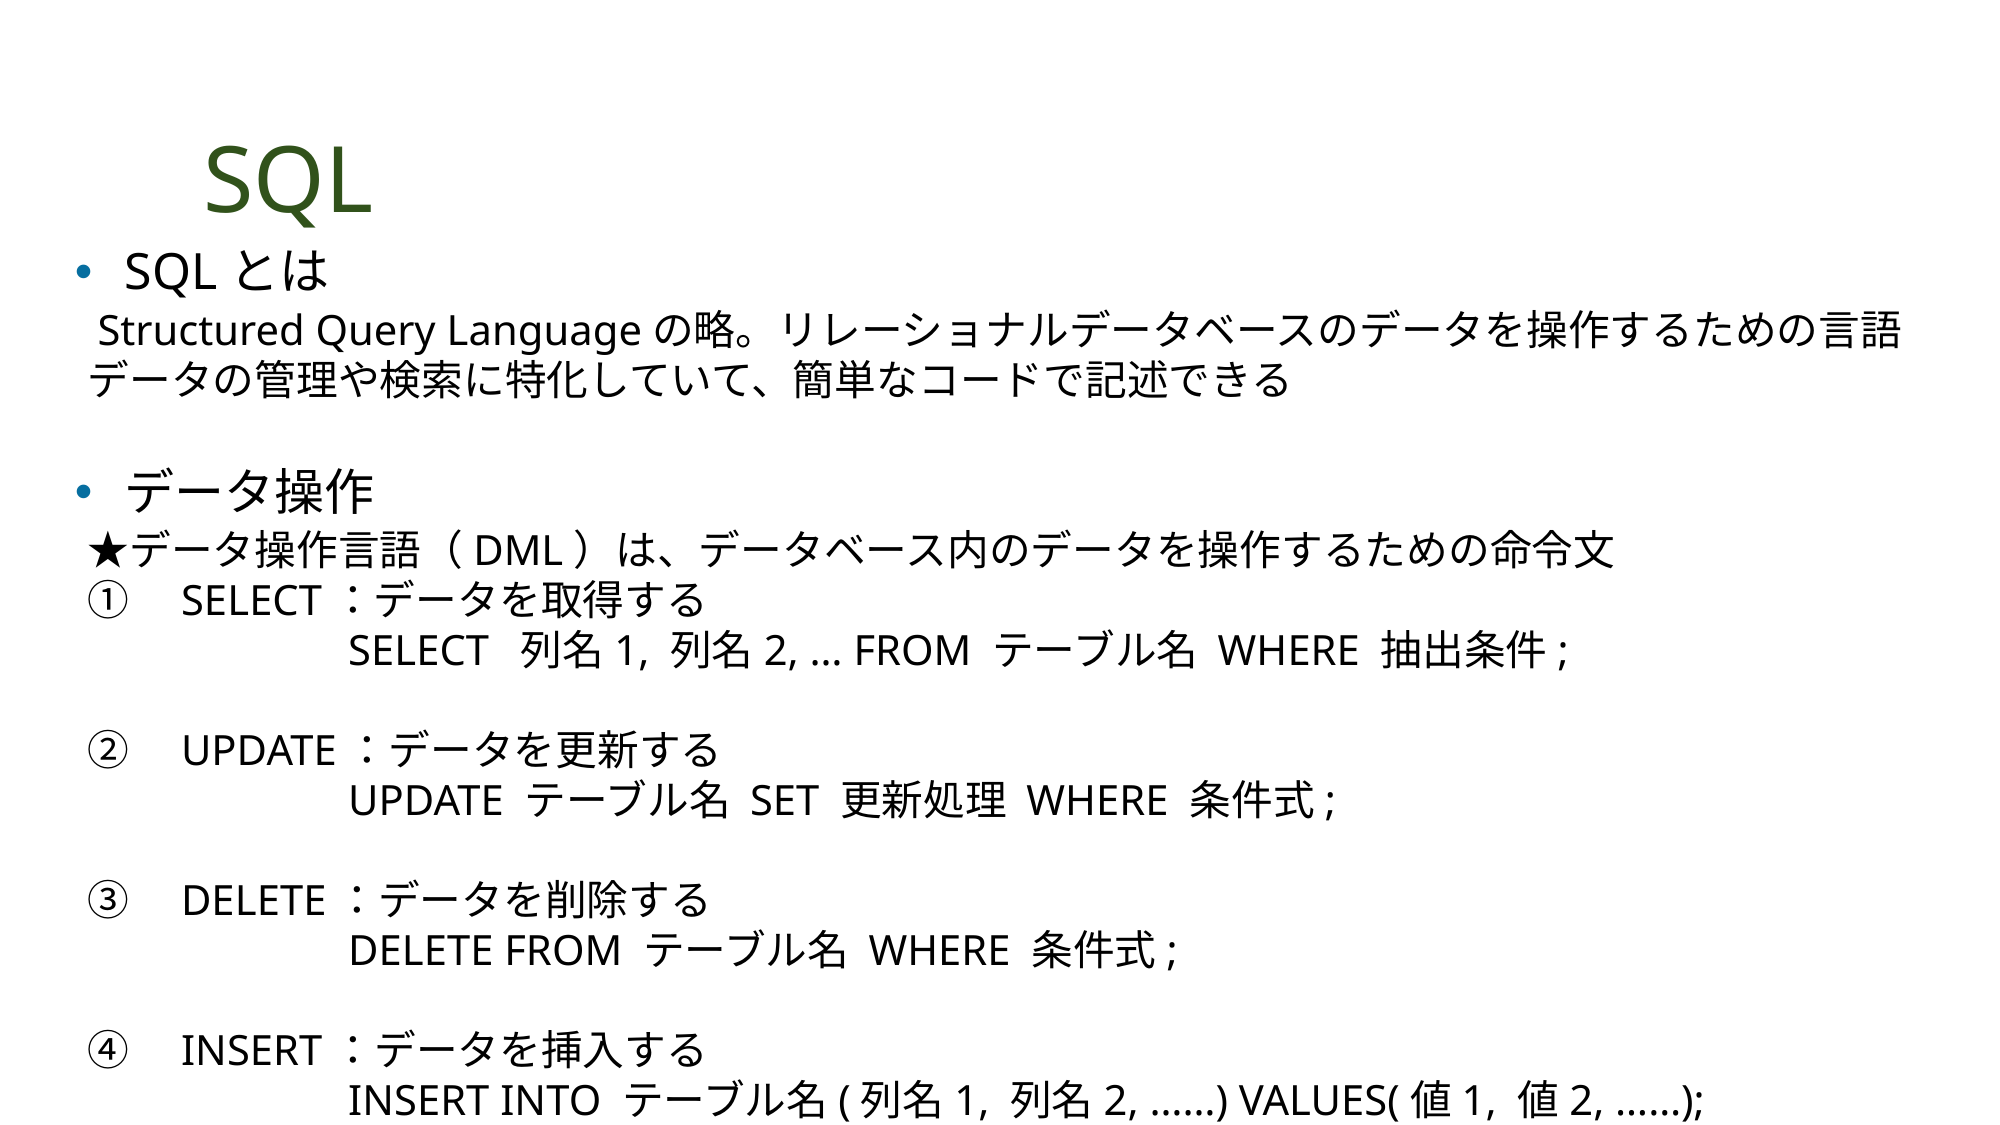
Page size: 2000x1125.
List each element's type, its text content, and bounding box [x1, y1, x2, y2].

list SQLとは データ操作 [54, 234, 1945, 296]
text_box Structured Query Languageの略。リレーショナルデータベースのデータを操作するための言語 データの管理や検索に特化していて、簡単なコードで記述できる [31, 296, 1945, 412]
title SQL [183, 12, 1850, 234]
list SQLとは データ操作 [54, 412, 1945, 516]
text_box ★データ操作言語（DML）は、データベース内のデータを操作するための命令文 ① SELECT：データを取得する SELECT 列名1, 列名2, … FROM テーブル名 WHERE 抽出条件; ② UPDATE：データを更新する UPDATE テーブル名 SET 更新処理 WHERE 条件式; ③ DELETE：データを削除する DELETE FROM テーブル名 WHERE 条件式; ④ INSERT：データを挿入する INSERT INTO テーブル名(列名1, 列名2, ……) VALUES(値1, 値2, ……); [31, 516, 1945, 1125]
